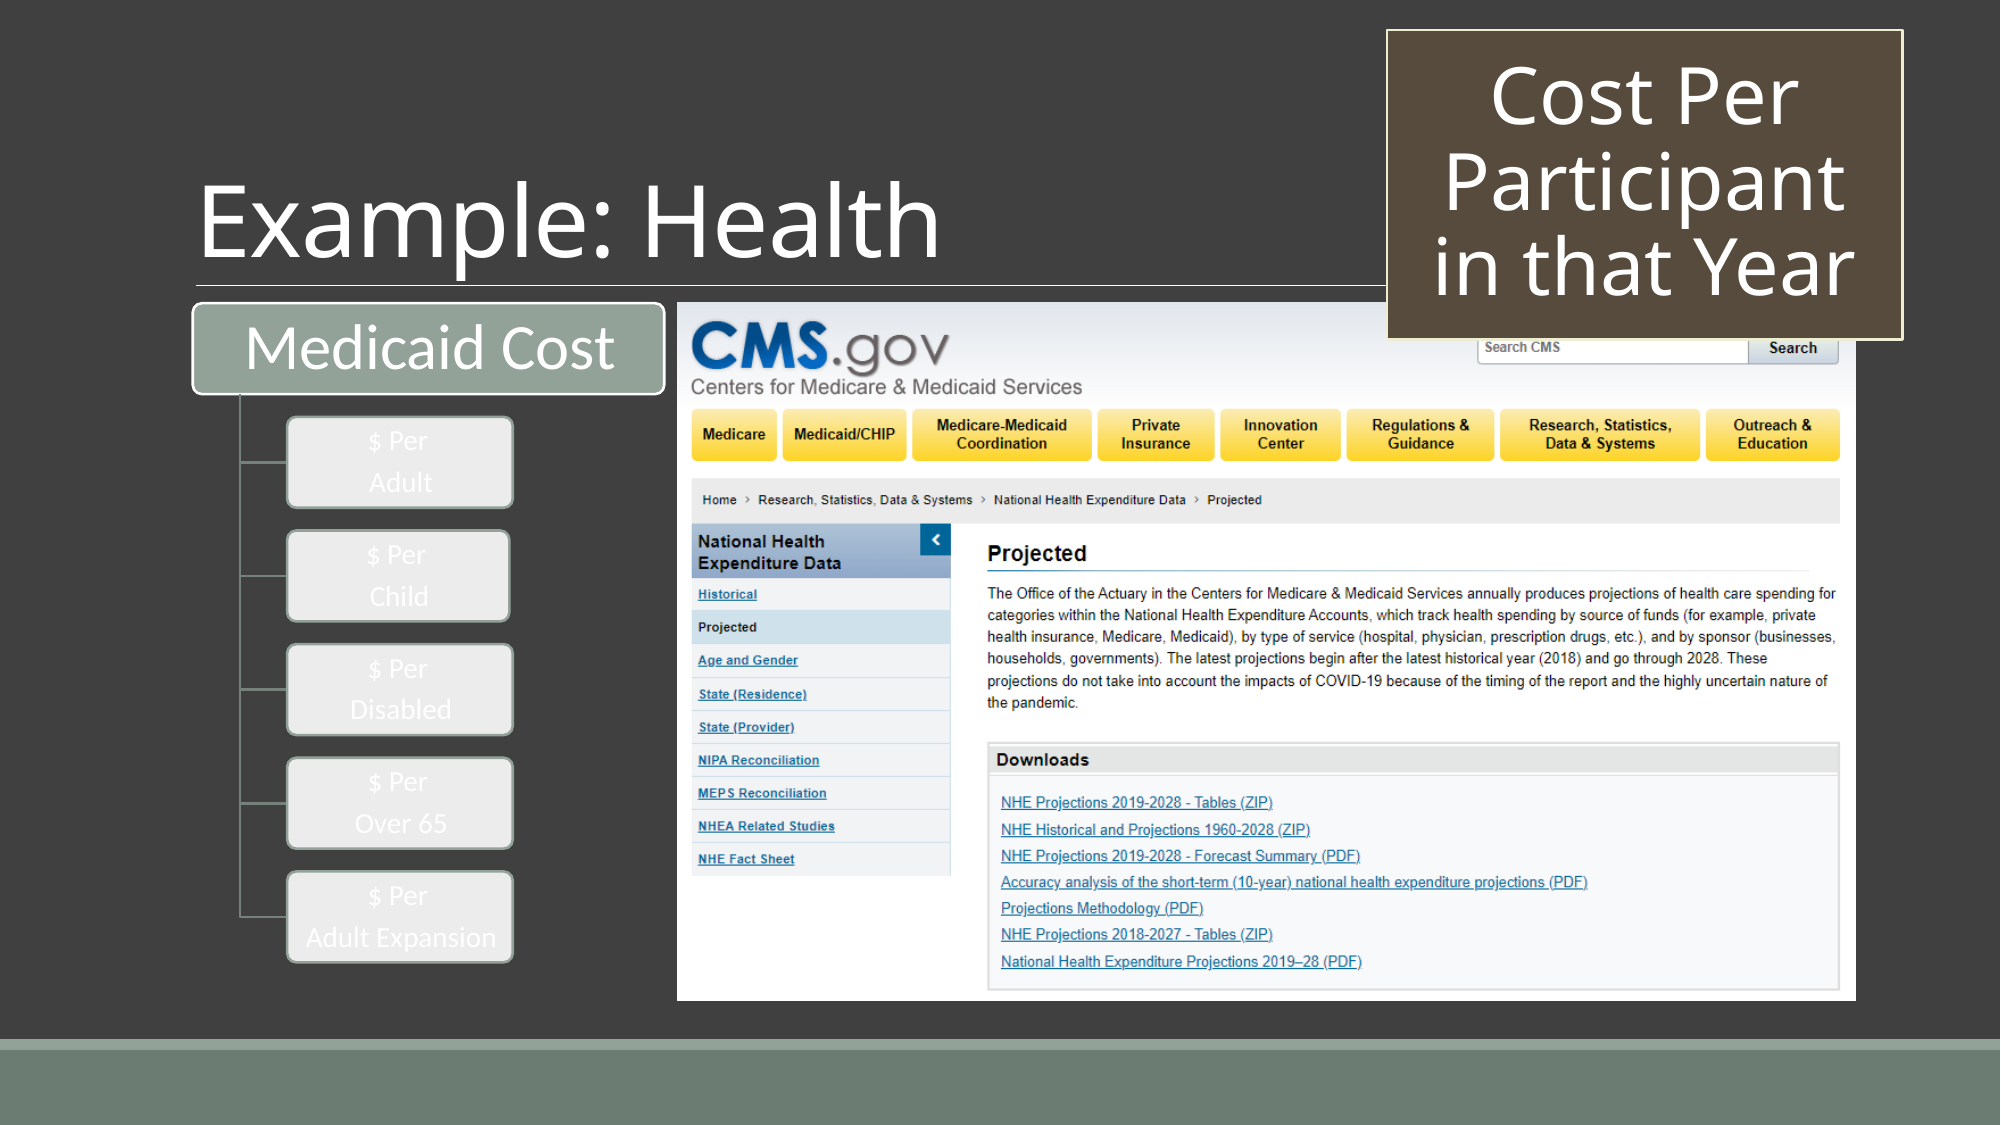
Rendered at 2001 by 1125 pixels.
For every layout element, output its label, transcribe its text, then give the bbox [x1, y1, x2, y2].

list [179, 302, 678, 964]
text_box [1386, 29, 1903, 340]
title Example: Health [180, 47, 1383, 285]
picture [676, 301, 1857, 1002]
